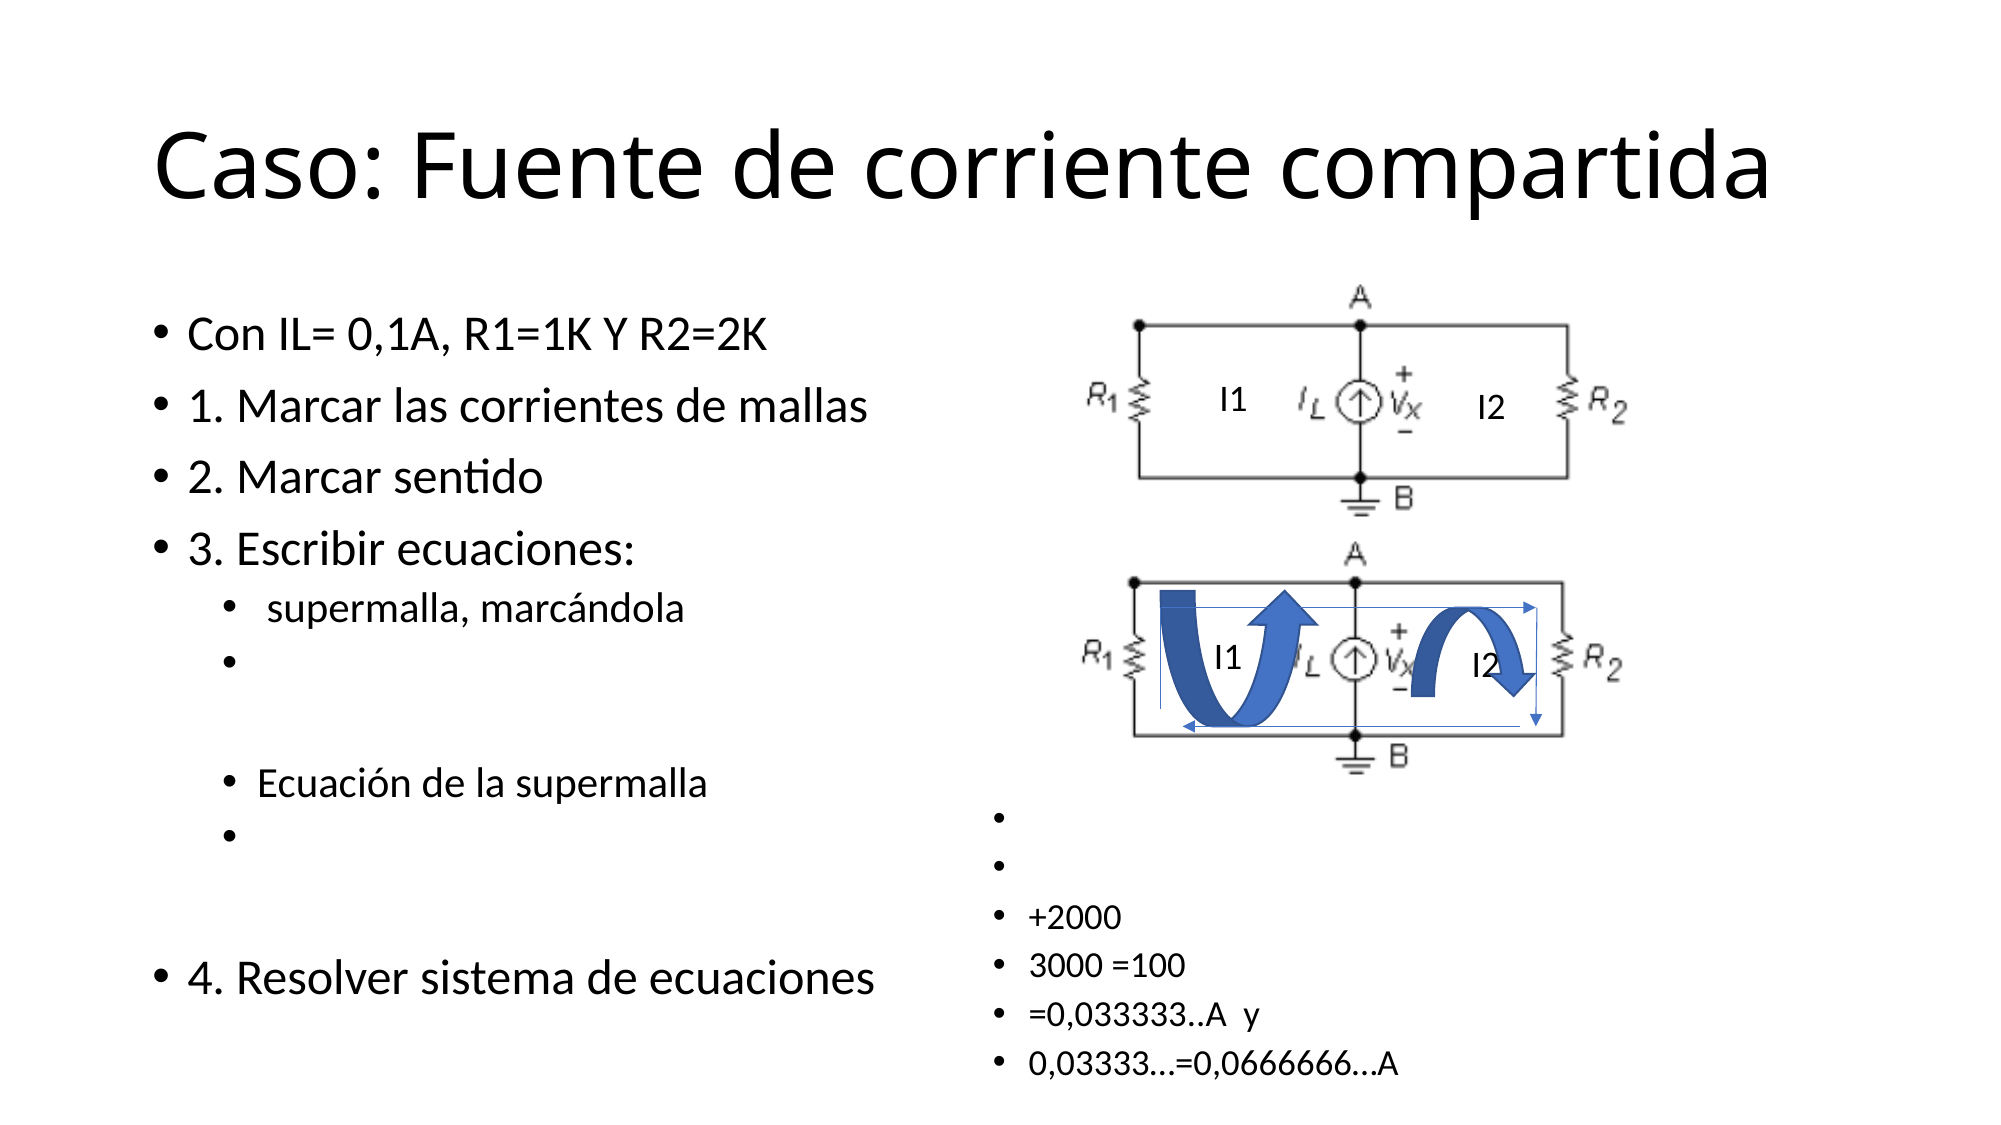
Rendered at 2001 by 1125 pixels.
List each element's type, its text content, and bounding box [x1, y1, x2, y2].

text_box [1072, 277, 1676, 525]
title Caso: Fuente de corriente compartida [137, 59, 1863, 278]
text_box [1067, 534, 1671, 783]
